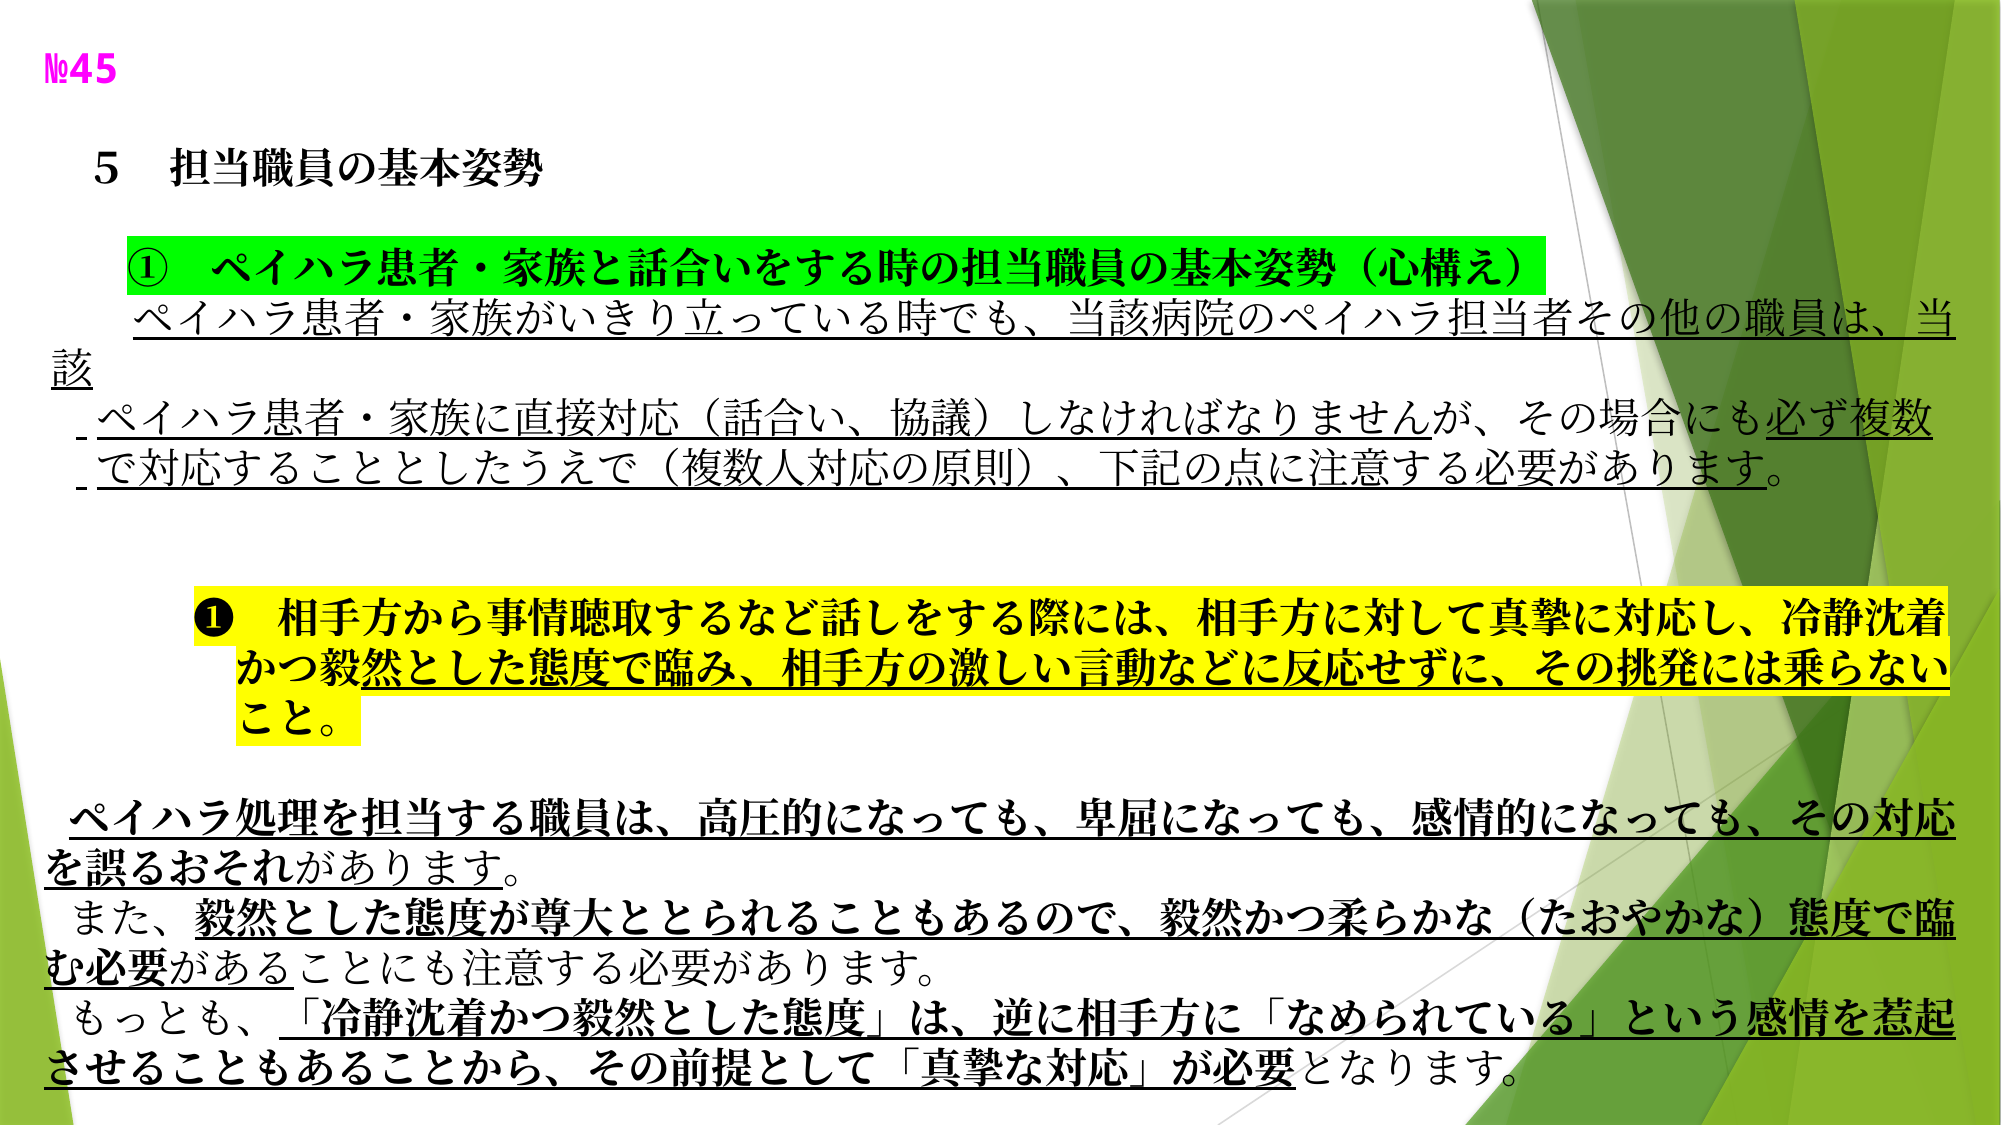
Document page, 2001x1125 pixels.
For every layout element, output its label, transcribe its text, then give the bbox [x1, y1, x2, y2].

text_box №45 ５ 担当職員の基本姿勢 ① ペイハラ患者・家族と話合いをする時の担当職員の基本姿勢（心構え） ペイハラ患者・家族がいきり立っている時でも、当該病院のペイハラ担当者その他の職員は、当該 ペイハラ患者・家族に直接対応（話合い、協議）しなければなりませんが、その場合にも必ず複数 で対応することとしたうえで（複数人対応の原則）、下記の点に注意する必要があります。 ❶ 相手方から事情聴取するなど話しをする際には、相手方に対して真摯に対応し、冷静沈着 かつ毅然とした態度で臨み、相手方の激しい言動などに反応せずに、その挑発には乗らない こと。 ペイハラ処理を担当する職員は、高圧的になっても、卑屈になっても、感情的になっても、その対応を誤るおそれがあります。 また、毅然とした態度が尊大ととられることもあるので、毅然かつ柔らかな（たおやかな）態度で臨む必要があることにも注意する必要があります。 もっとも、「冷静沈着かつ毅然とした態度」は、逆に相手方に「なめられている」という感情を惹起させることもあることから、その前提として「真摯な対応」が必要となります。 [28, 34, 1971, 1100]
